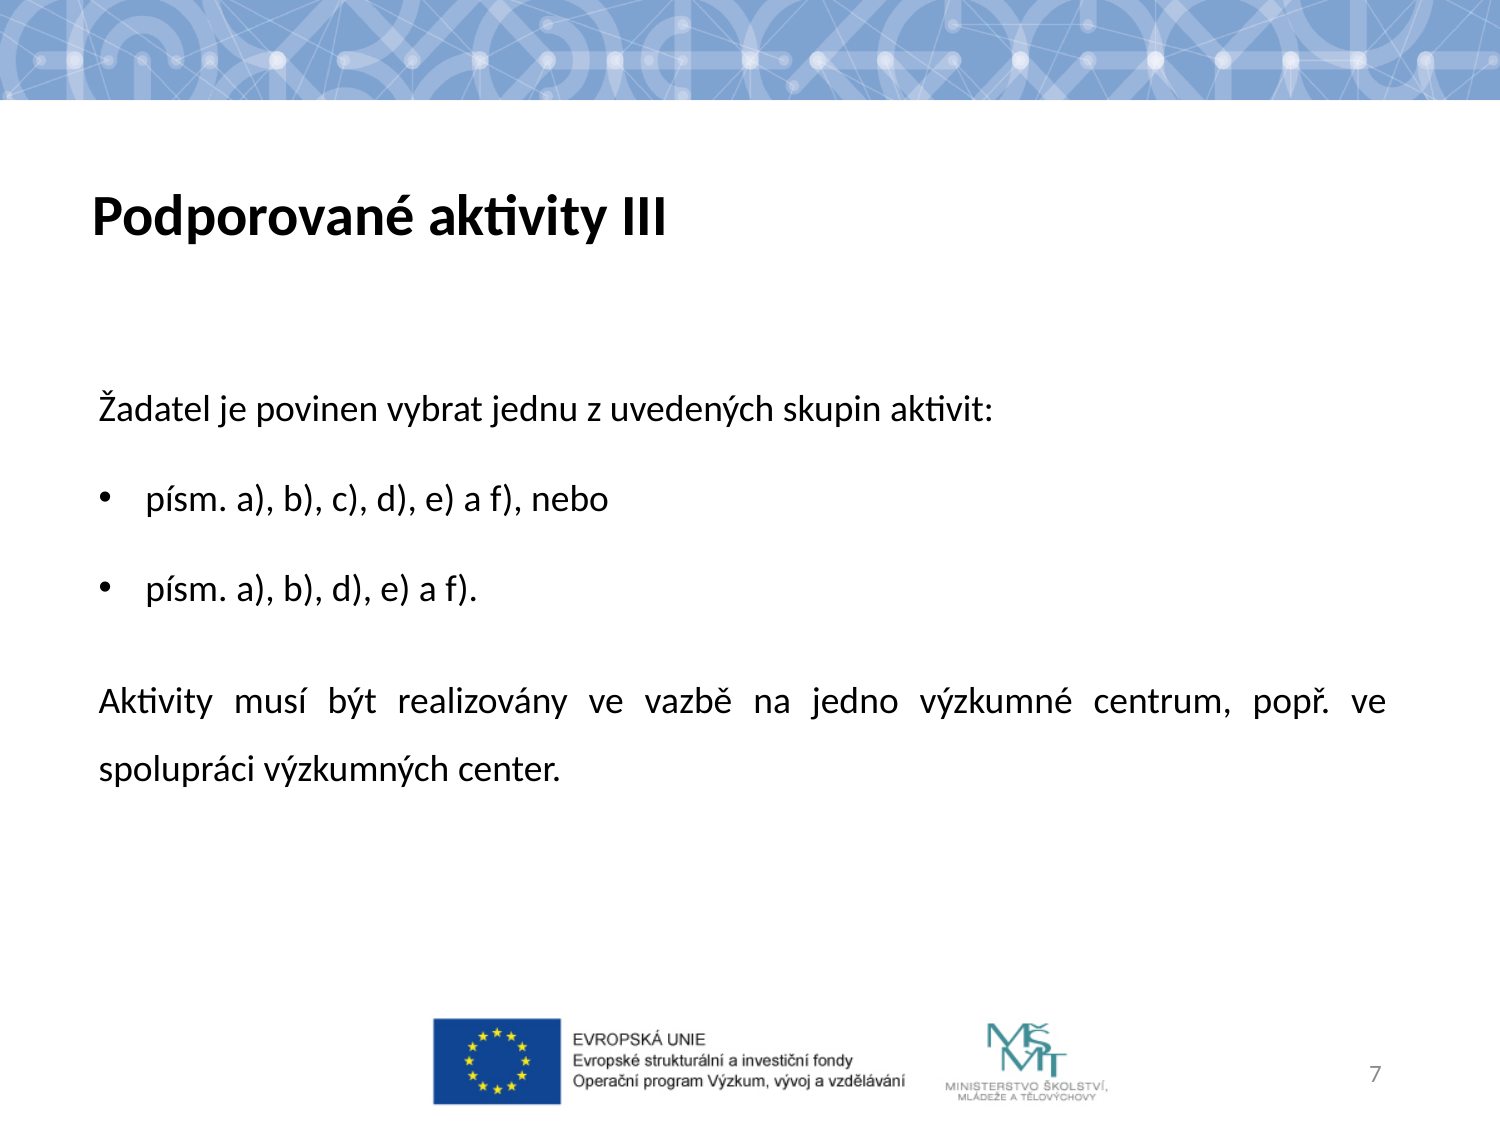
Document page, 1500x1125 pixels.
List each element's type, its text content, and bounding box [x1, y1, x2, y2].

text_box Podporované aktivity III [78, 169, 1397, 255]
text_box Žadatel je povinen vybrat jednu z uvedených skupin aktivit: písm. a), b), c), d), e) a f), nebo písm. a), b), d), e) a f). Aktivity musí být realizovány ve vazbě na jedno výzkumné centrum, popř. ve spolupráci výzkumných center. [83, 286, 1403, 864]
picture [0, 0, 1500, 101]
slide_number 7 [1059, 1042, 1397, 1103]
picture [388, 977, 1145, 1125]
